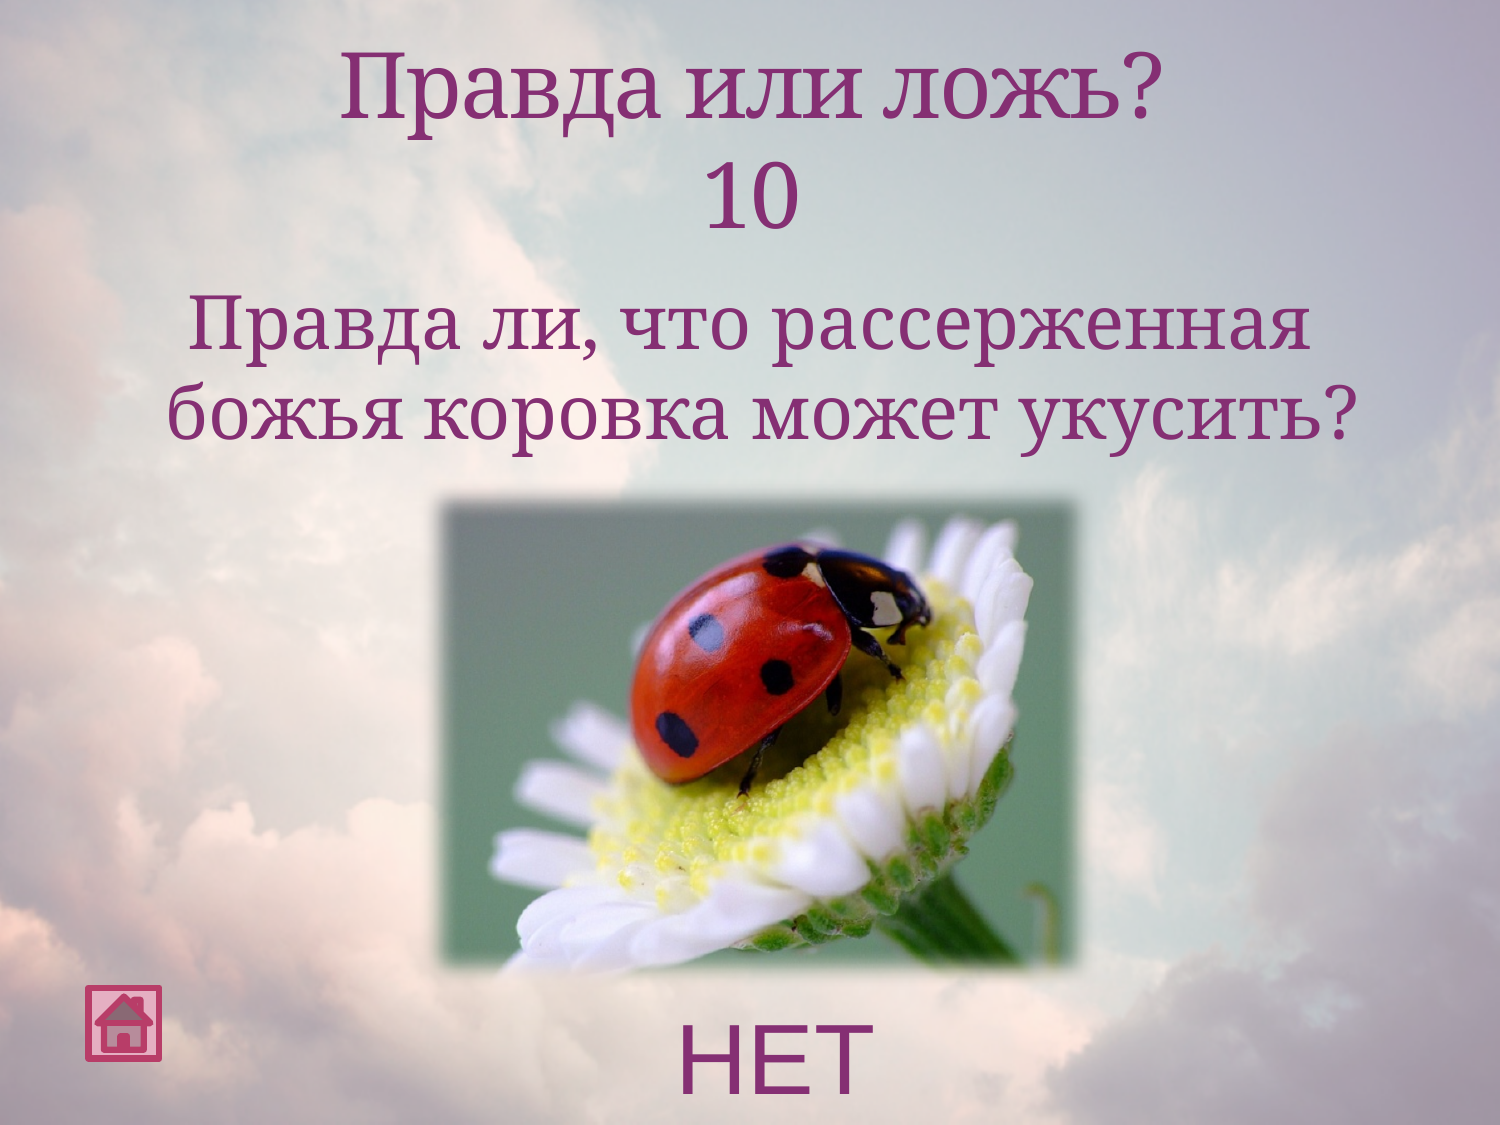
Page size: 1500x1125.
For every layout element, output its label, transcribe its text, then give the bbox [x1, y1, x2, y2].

picture [421, 481, 1096, 987]
text_box НЕТ [474, 998, 1077, 1122]
title Правда или ложь? 10 [76, 54, 1427, 255]
text_box [85, 985, 162, 1062]
list Правда ли, что рассерженная божья коровка может укусить? [75, 267, 1425, 1000]
